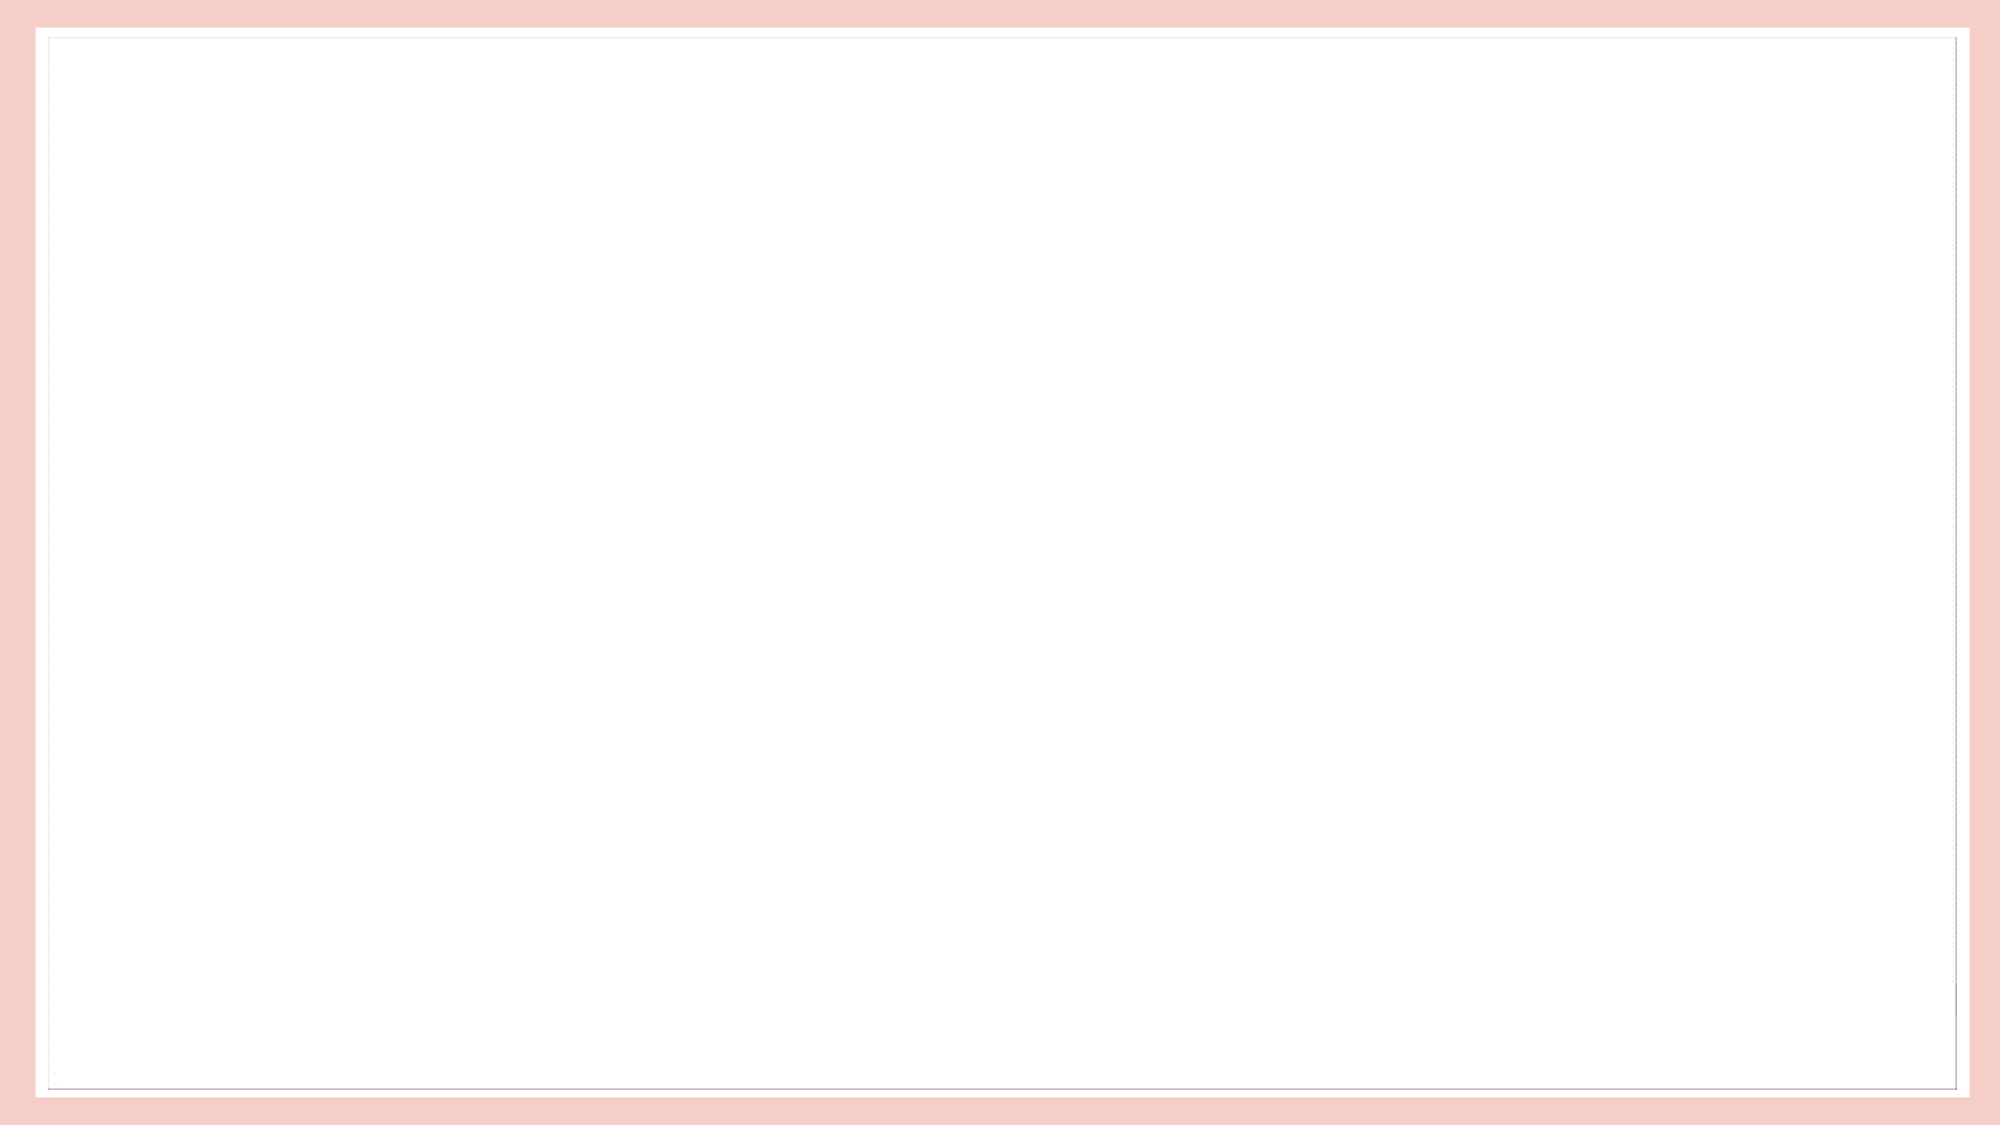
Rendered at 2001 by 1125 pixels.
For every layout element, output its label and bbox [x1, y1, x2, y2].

text_box [47, 37, 1958, 1090]
